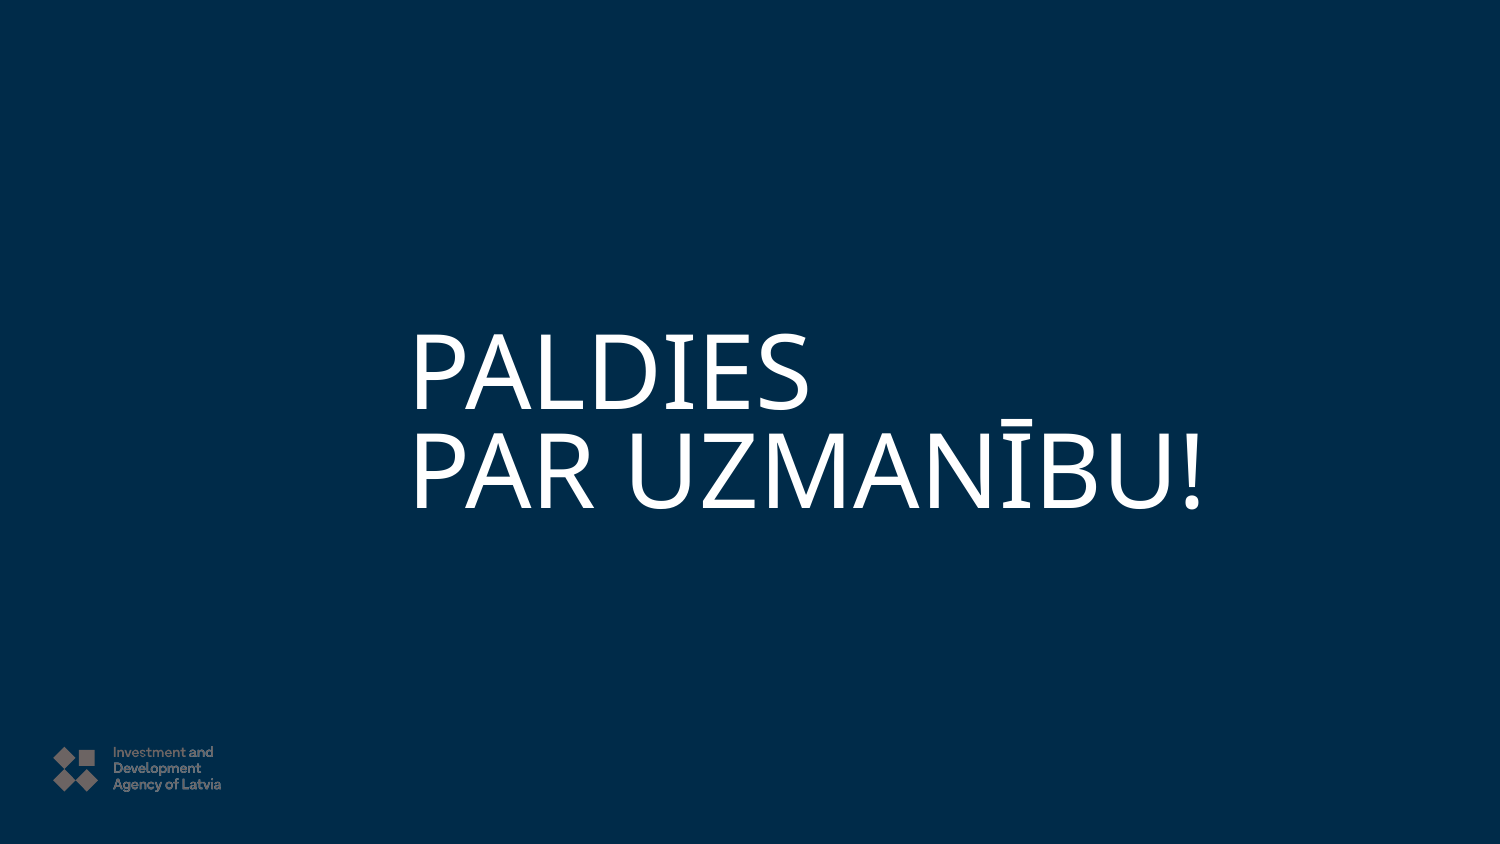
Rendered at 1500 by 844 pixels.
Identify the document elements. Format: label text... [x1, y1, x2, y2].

text_box Paldies par uzmanību! [399, 321, 1215, 537]
text_box [117, 747, 172, 758]
text_box [173, 747, 185, 757]
text_box [53, 746, 98, 792]
picture [112, 761, 222, 792]
picture [189, 746, 213, 758]
